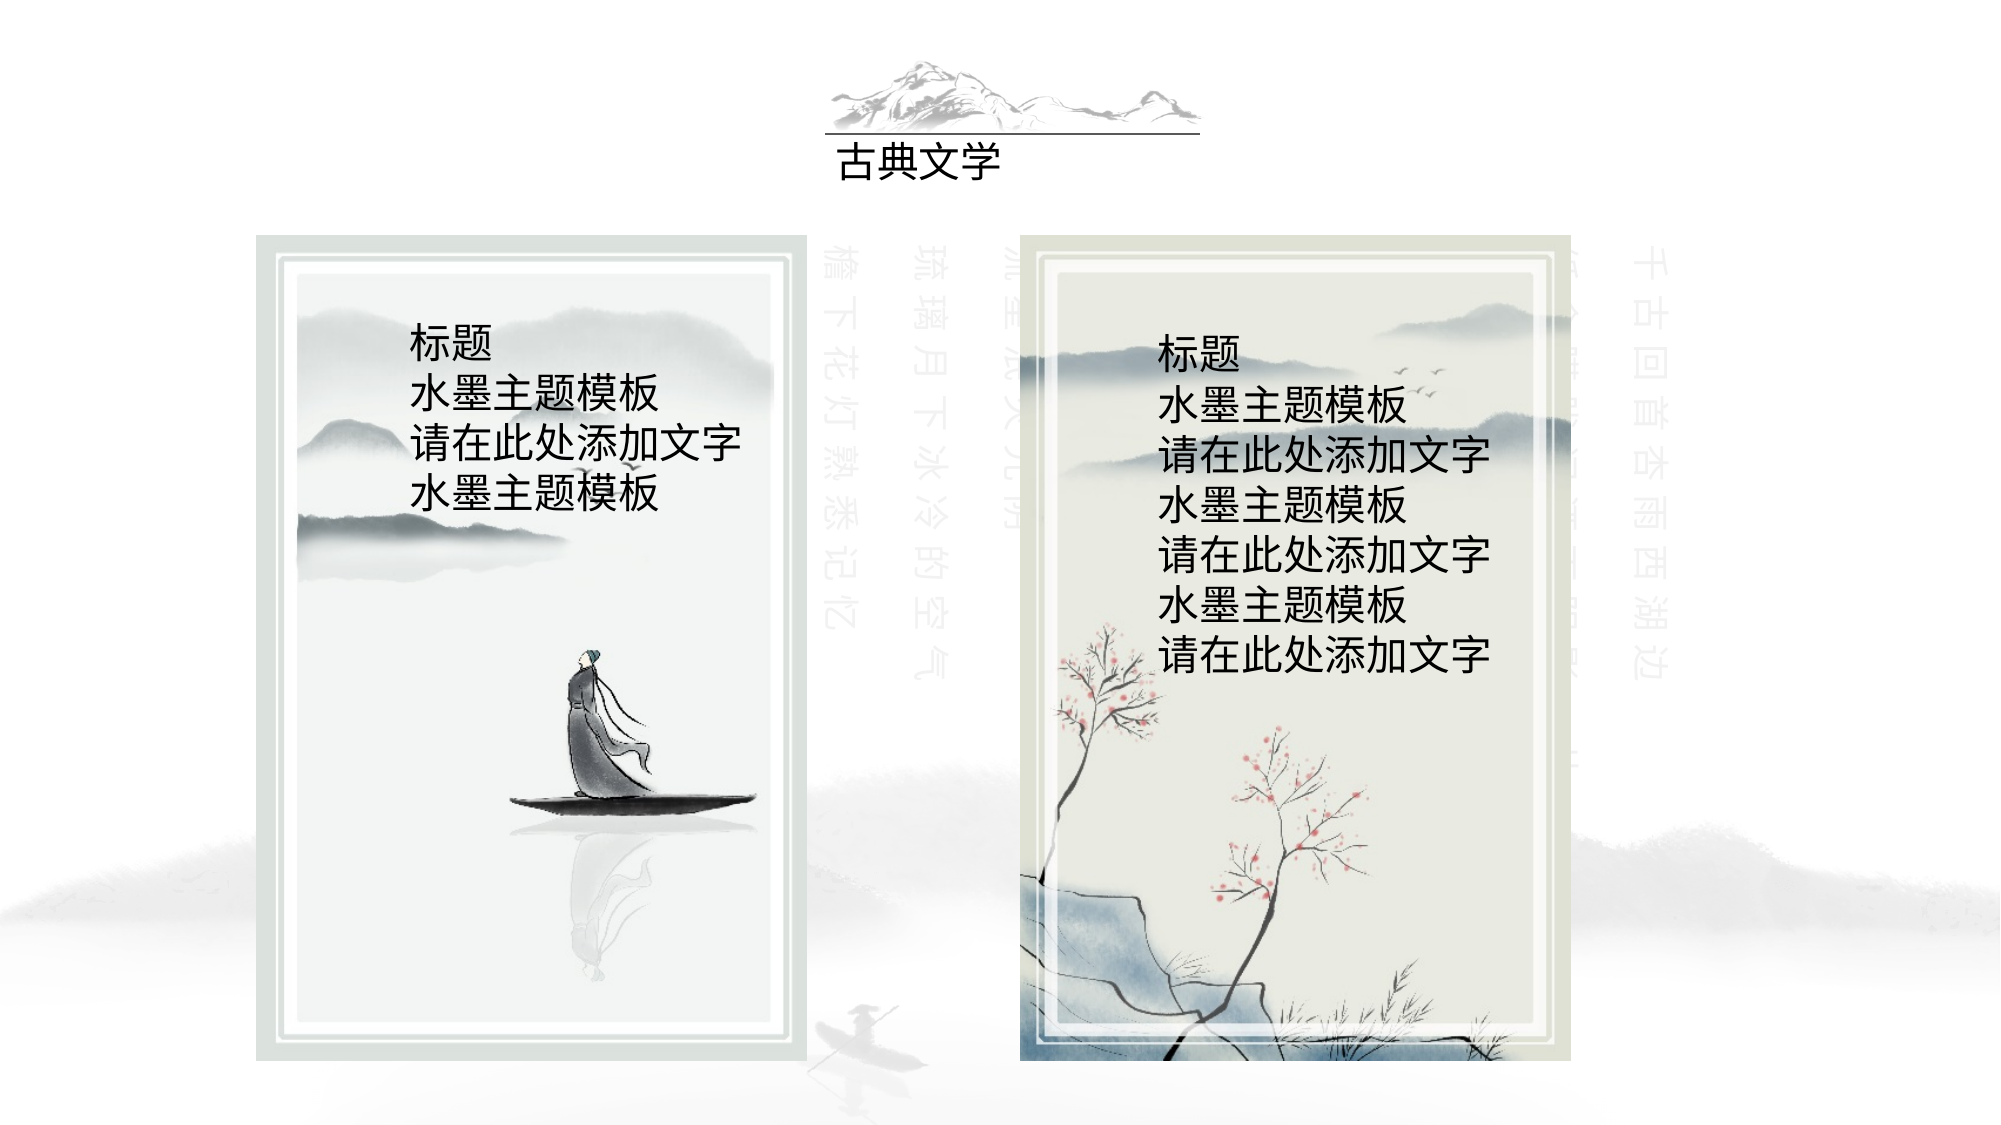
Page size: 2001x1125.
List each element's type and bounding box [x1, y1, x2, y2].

picture [0, 235, 2000, 1125]
picture [831, 36, 1222, 150]
